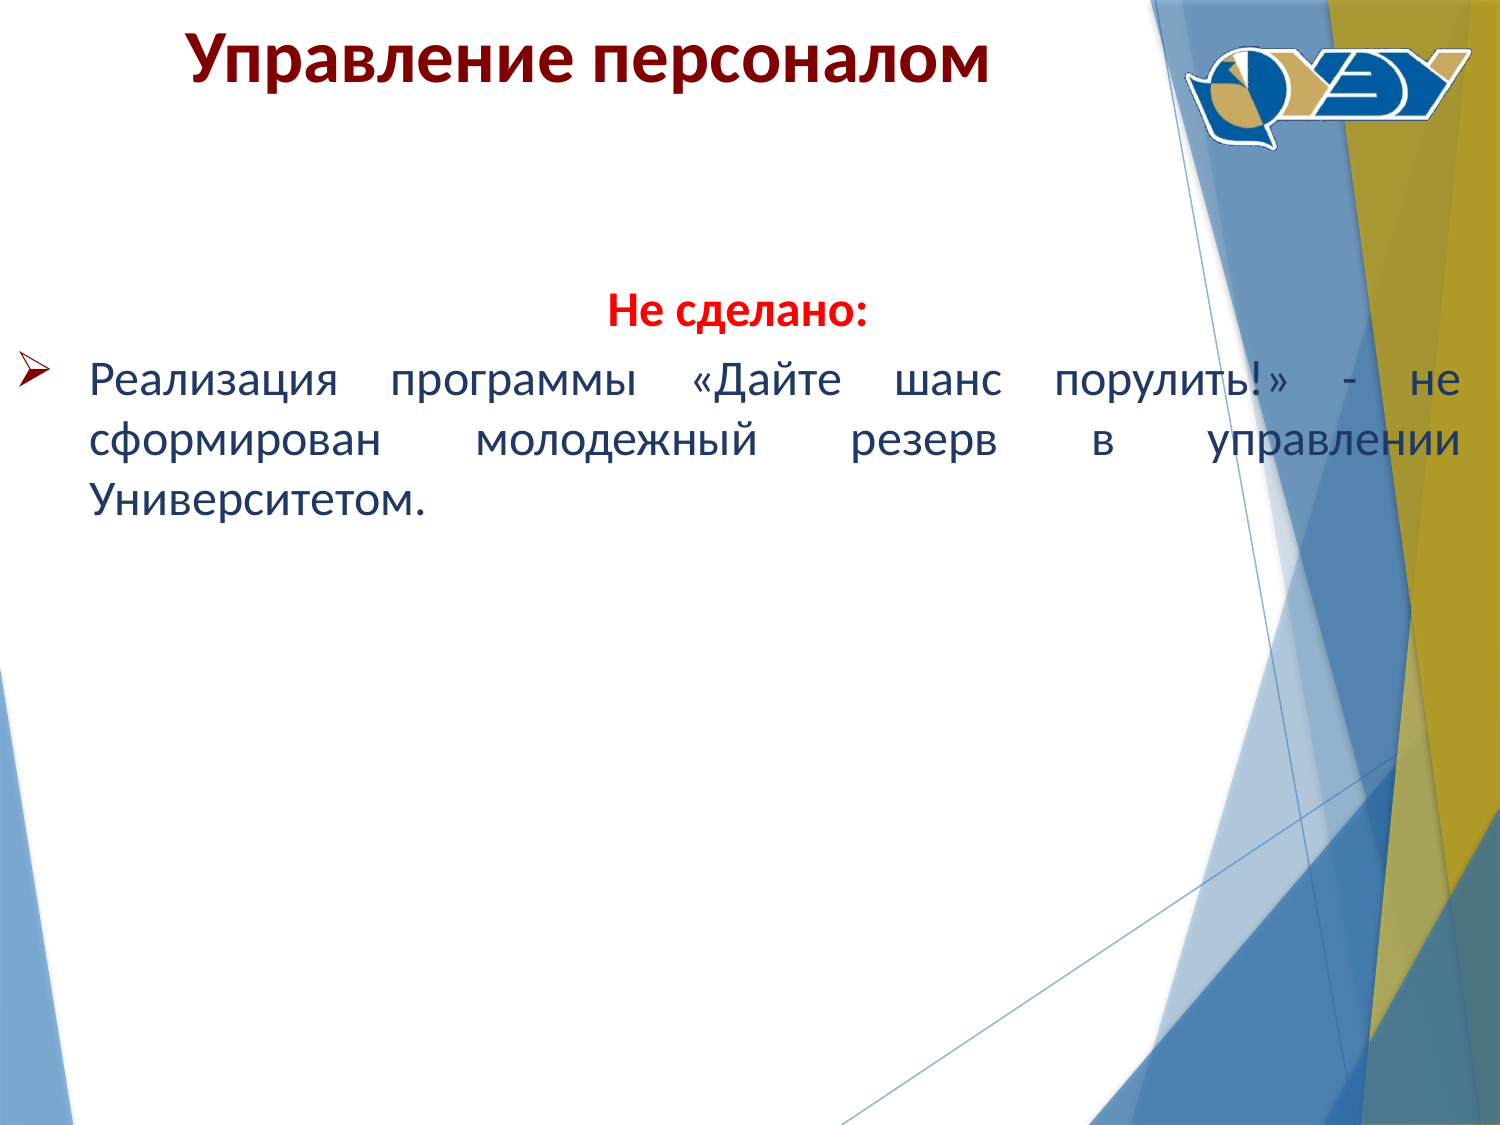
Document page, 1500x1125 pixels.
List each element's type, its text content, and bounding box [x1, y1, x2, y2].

title Управление персоналом [17, 0, 1161, 126]
picture [1182, 46, 1475, 151]
text_box Не сделано: Реализация программы «Дайте шанс порулить!» - не сформирован молодежный резерв в управлении Университетом. [0, 269, 1477, 700]
